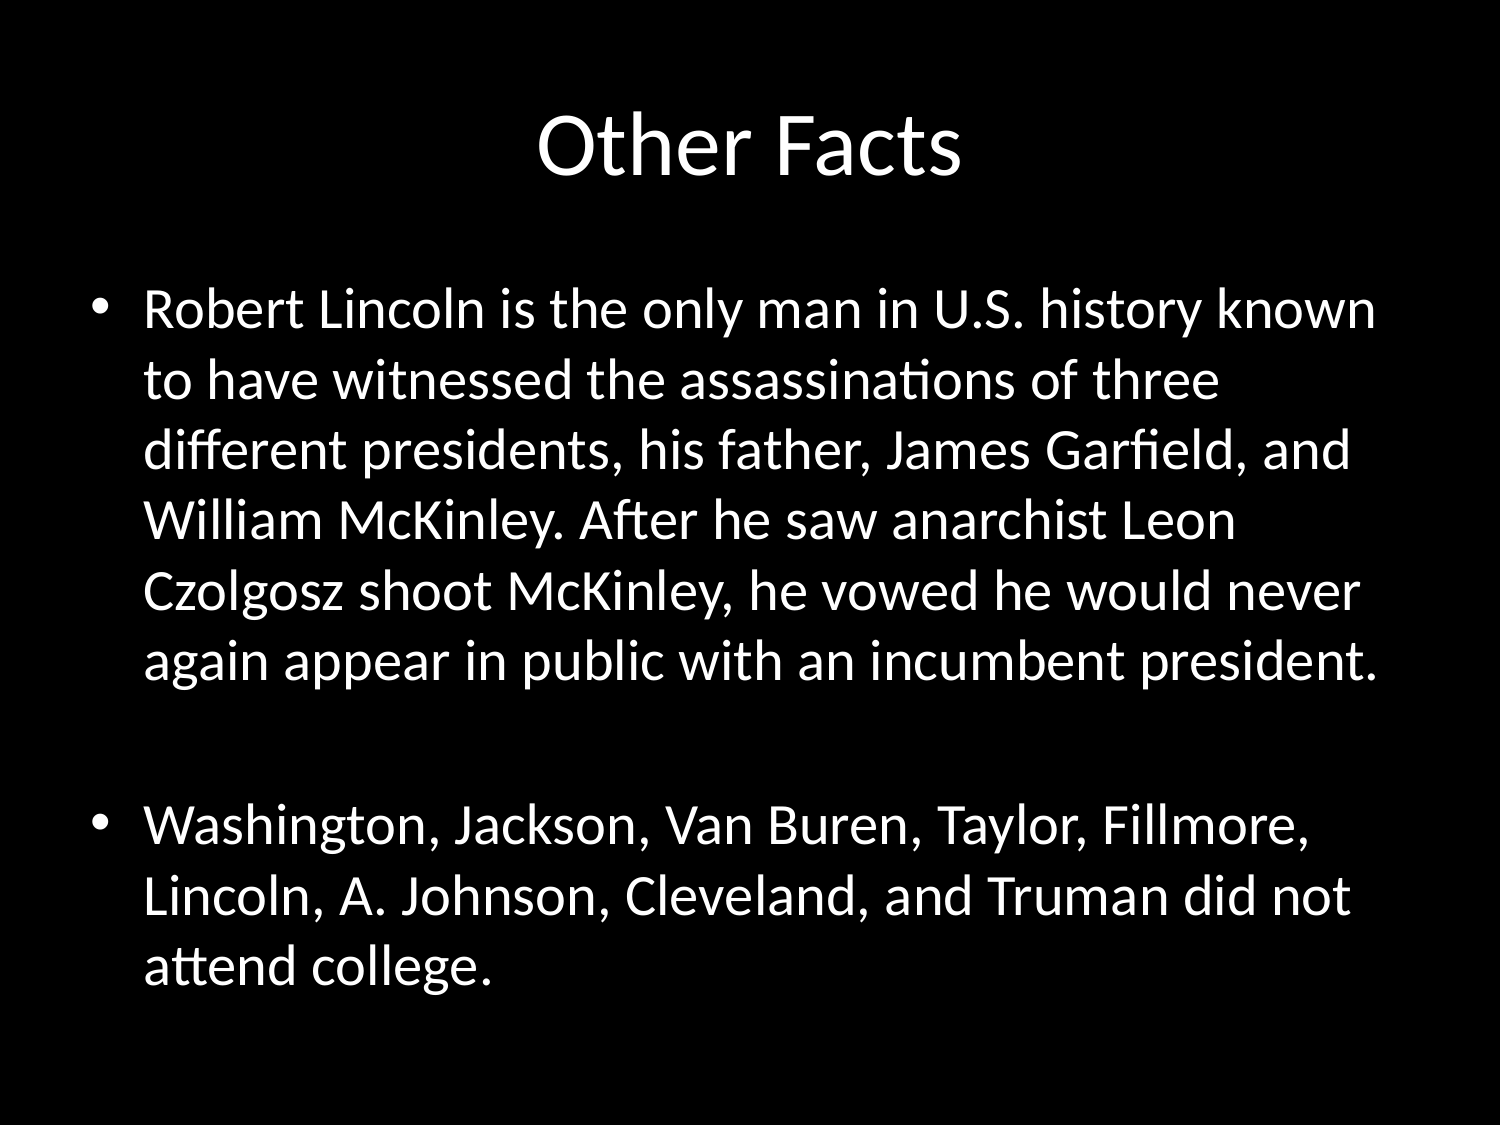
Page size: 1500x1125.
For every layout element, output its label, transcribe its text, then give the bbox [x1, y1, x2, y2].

list Robert Lincoln is the only man in U.S. history known to have witnessed the assassinations of three different presidents, his father, James Garfield, and William McKinley. After he saw anarchist Leon Czolgosz shoot McKinley, he vowed he would never again appear in public with an incumbent president. Washington, Jackson, Van Buren, Taylor, Fillmore, Lincoln, A. Johnson, Cleveland, and Truman did not attend college. [75, 262, 1425, 1005]
title Other Facts [75, 45, 1425, 233]
